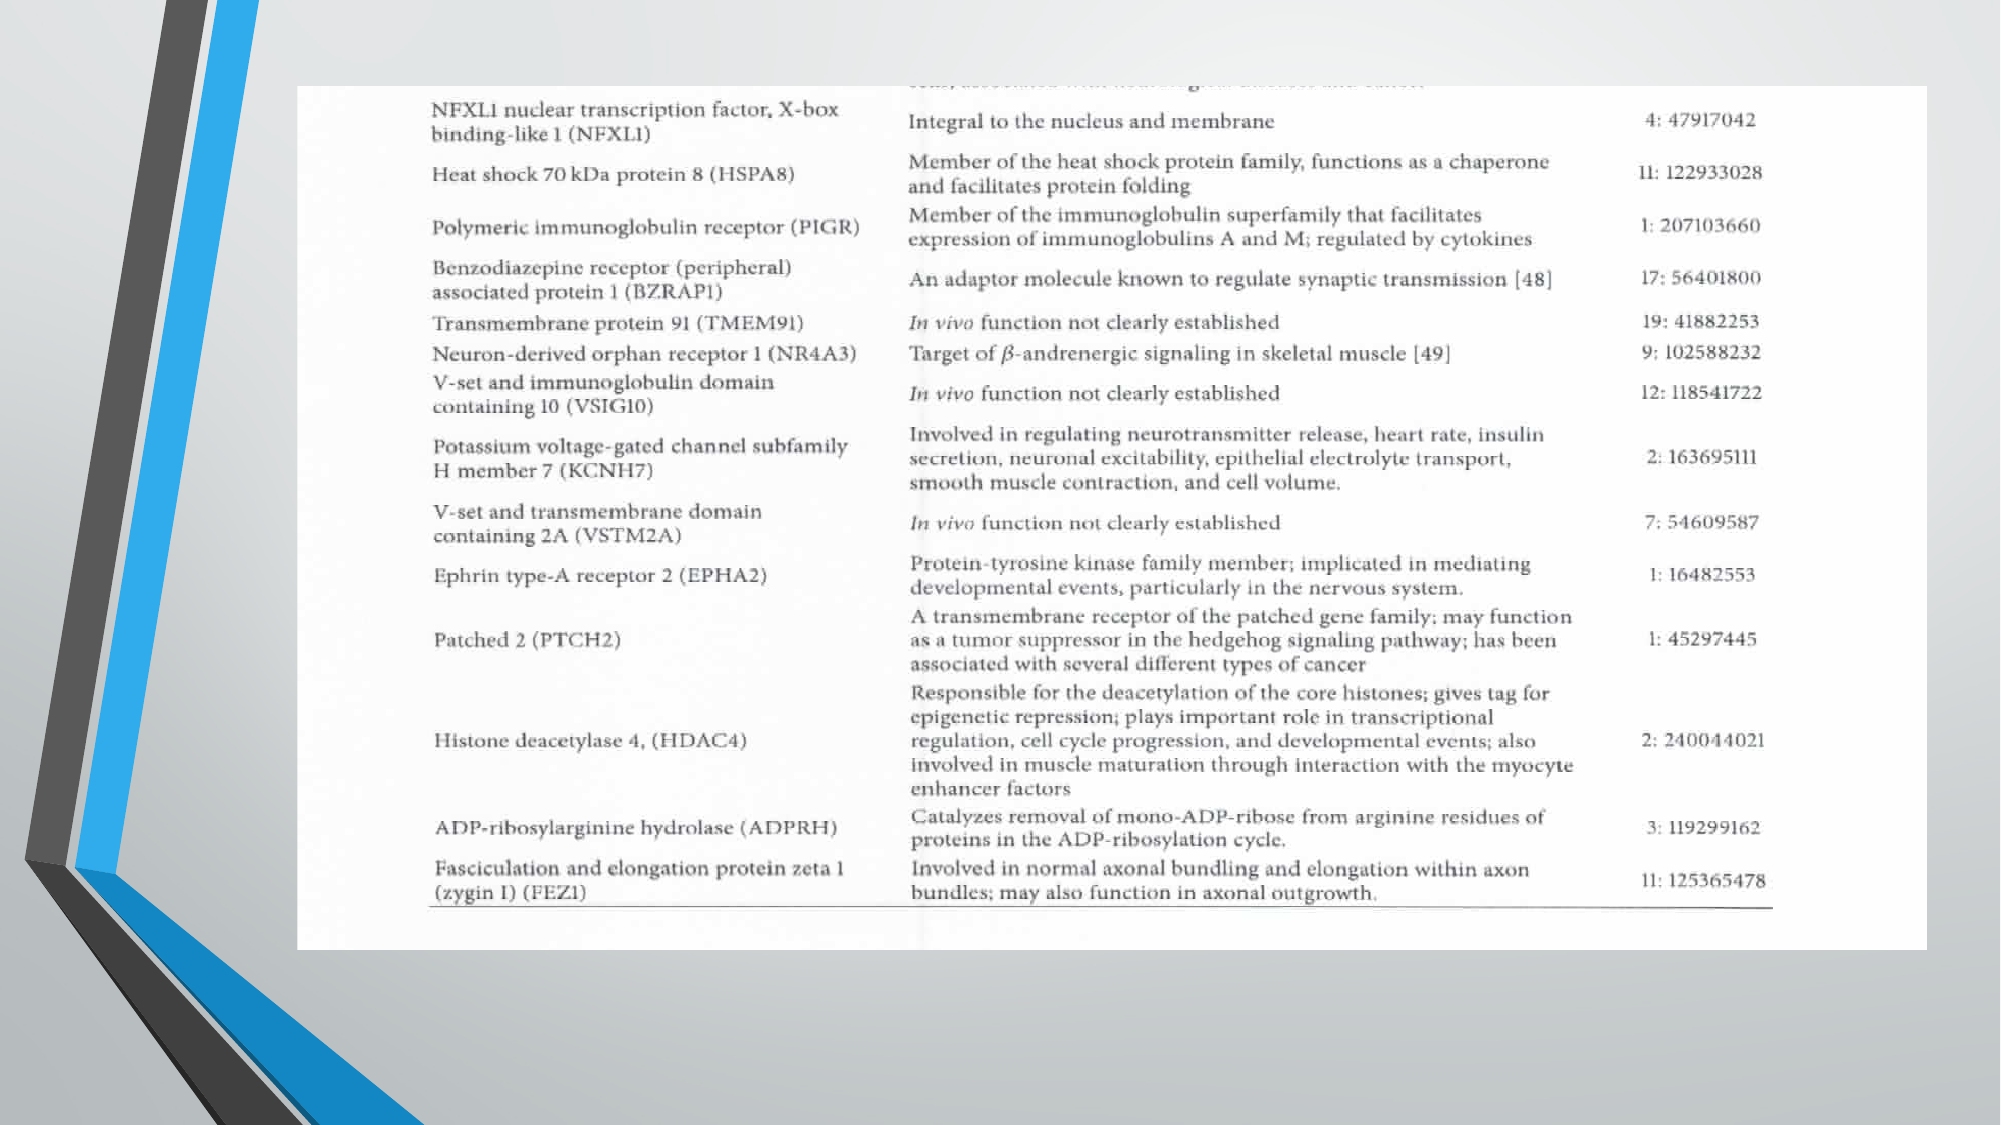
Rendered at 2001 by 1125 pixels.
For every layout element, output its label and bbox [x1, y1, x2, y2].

list [297, 86, 1943, 951]
